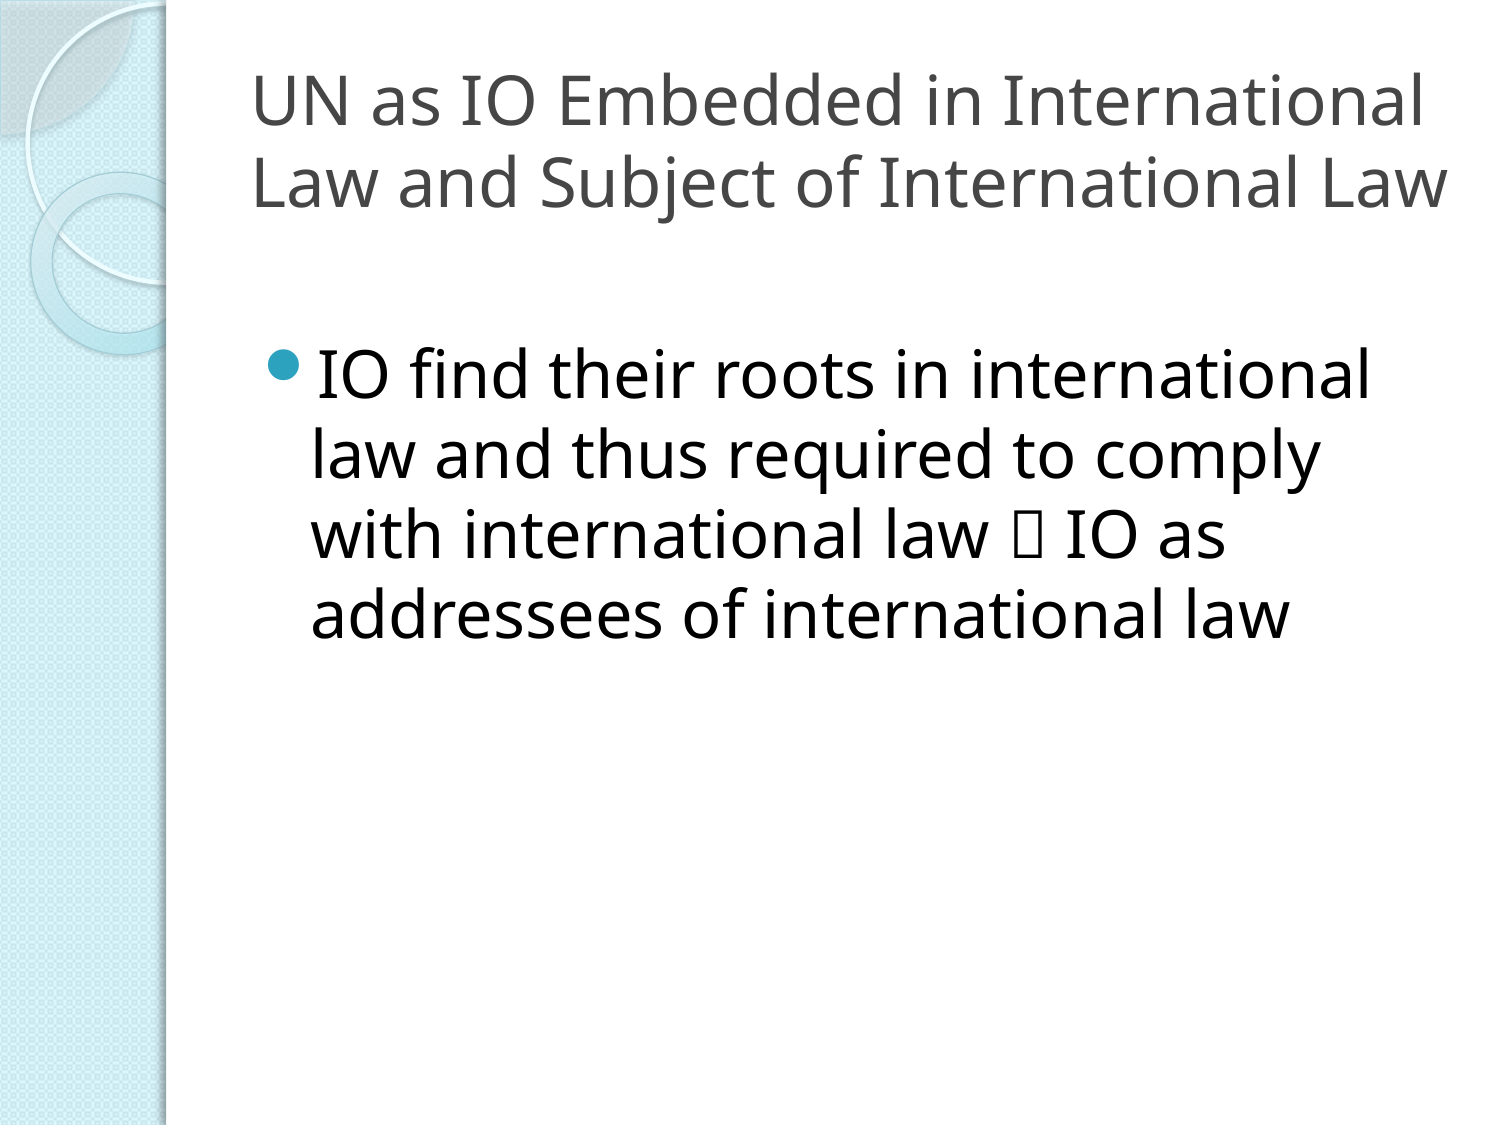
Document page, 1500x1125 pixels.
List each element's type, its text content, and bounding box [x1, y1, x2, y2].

list IO find their roots in international law and thus required to comply with international law  IO as addressees of international law [235, 324, 1466, 1059]
title UN as IO Embedded in International Law and Subject of International Law [235, 45, 1466, 233]
